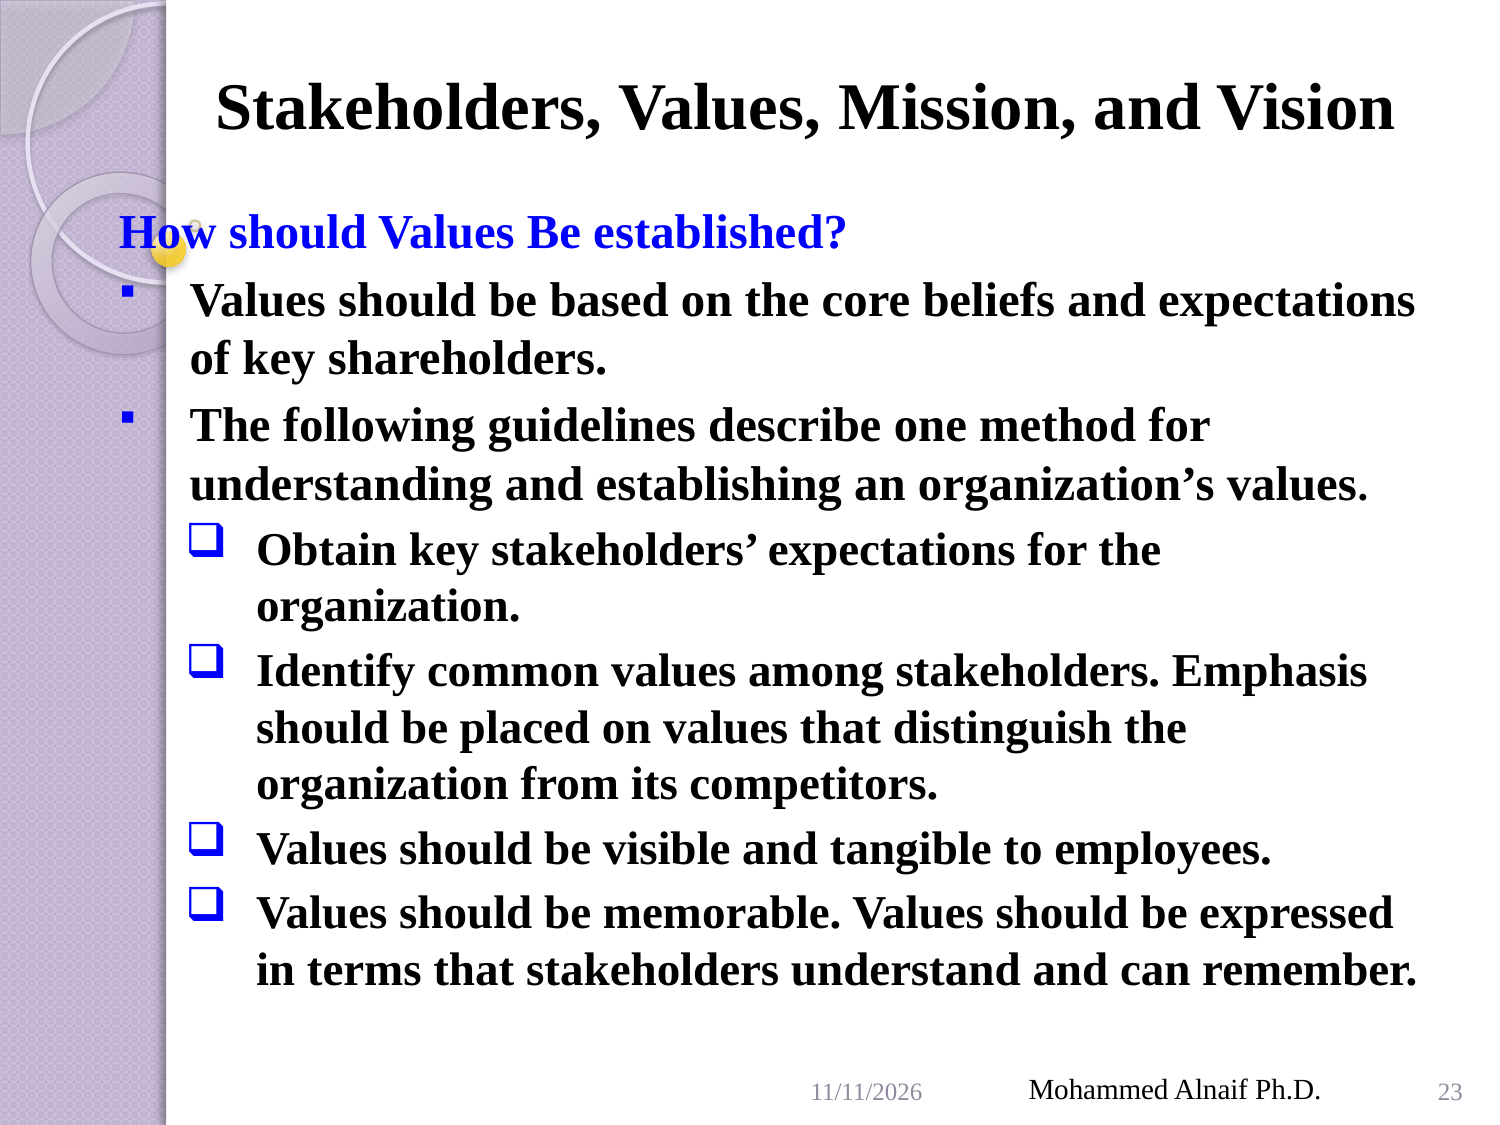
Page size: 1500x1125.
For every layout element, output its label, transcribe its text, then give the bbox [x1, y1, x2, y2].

subtitle How should Values Be established? Values should be based on the core beliefs and expectations of key shareholders. The following guidelines describe one method for understanding and establishing an organization’s values. Obtain key stakeholders’ expectations for the organization. Identify common values among stakeholders. Emphasis should be placed on values that distinguish the organization from its competitors. Values should be visible and tangible to employees. Values should be memorable. Values should be expressed in terms that stakeholders understand and can remember. [99, 200, 1450, 1038]
slide_number 23 [1413, 1034, 1488, 1113]
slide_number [587, 1038, 937, 1113]
title Stakeholders, Values, Mission, and Vision [162, 37, 1450, 150]
footer Mohammed Alnaif Ph.D. [937, 1038, 1413, 1113]
